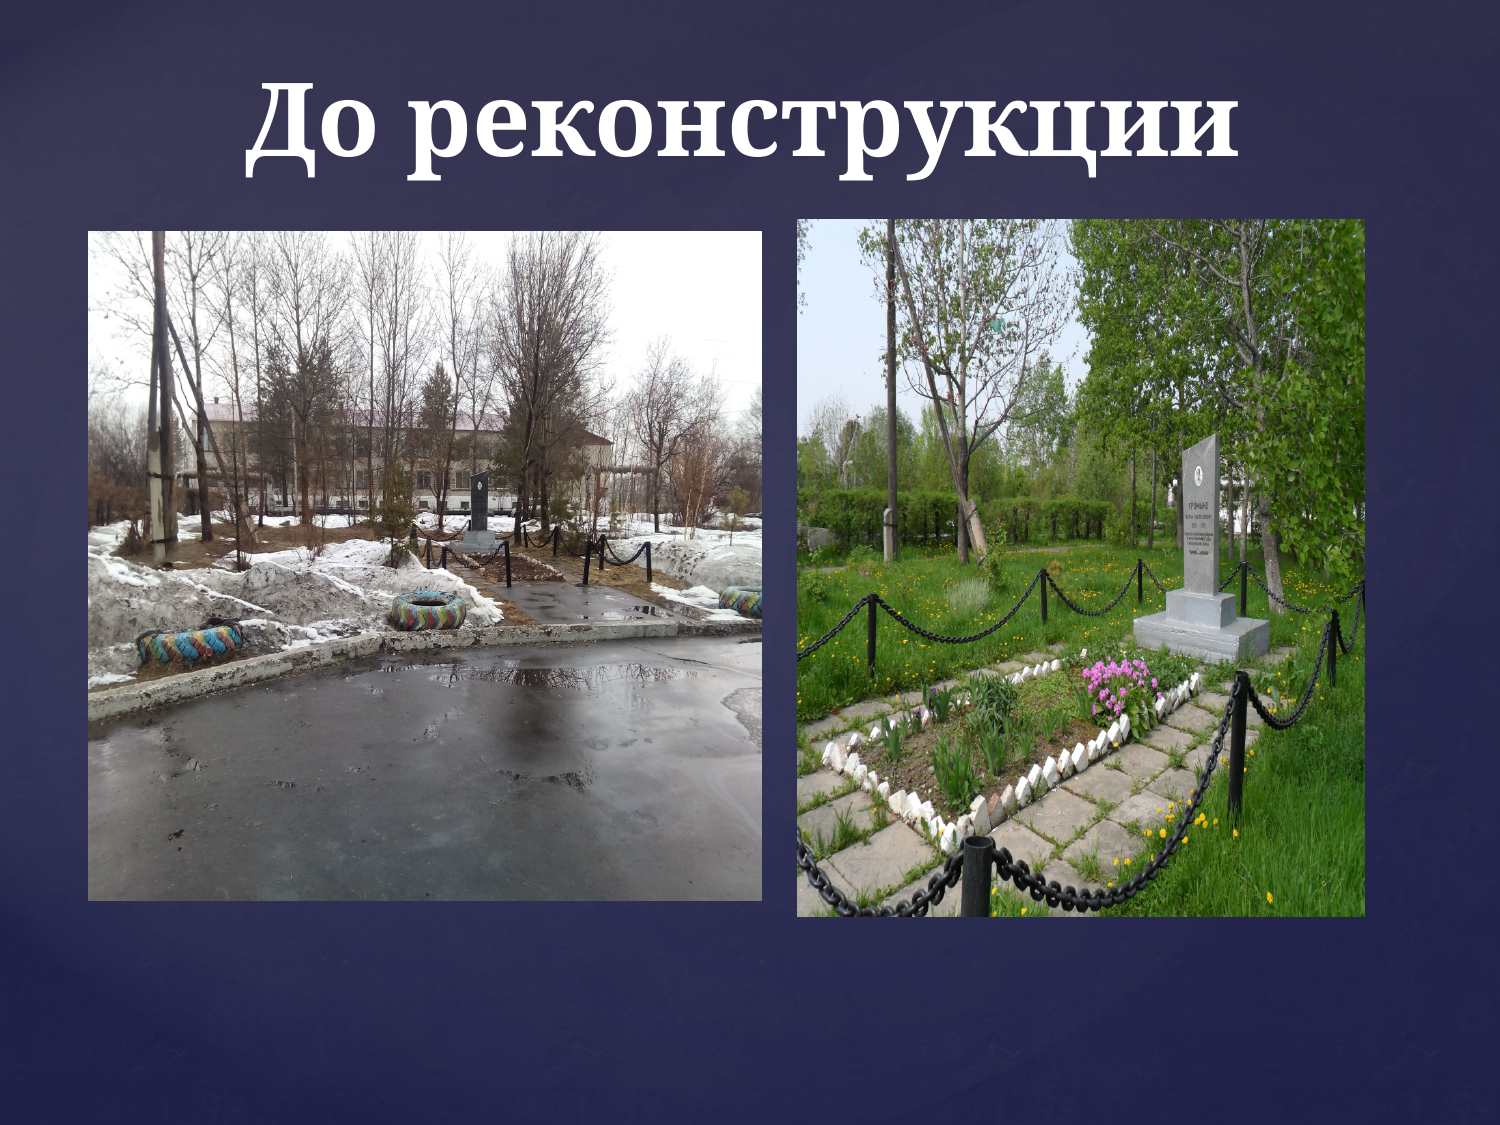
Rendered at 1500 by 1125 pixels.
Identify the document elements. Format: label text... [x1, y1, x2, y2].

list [796, 219, 1365, 918]
title До реконструкции [123, 66, 1362, 185]
picture [87, 231, 763, 902]
